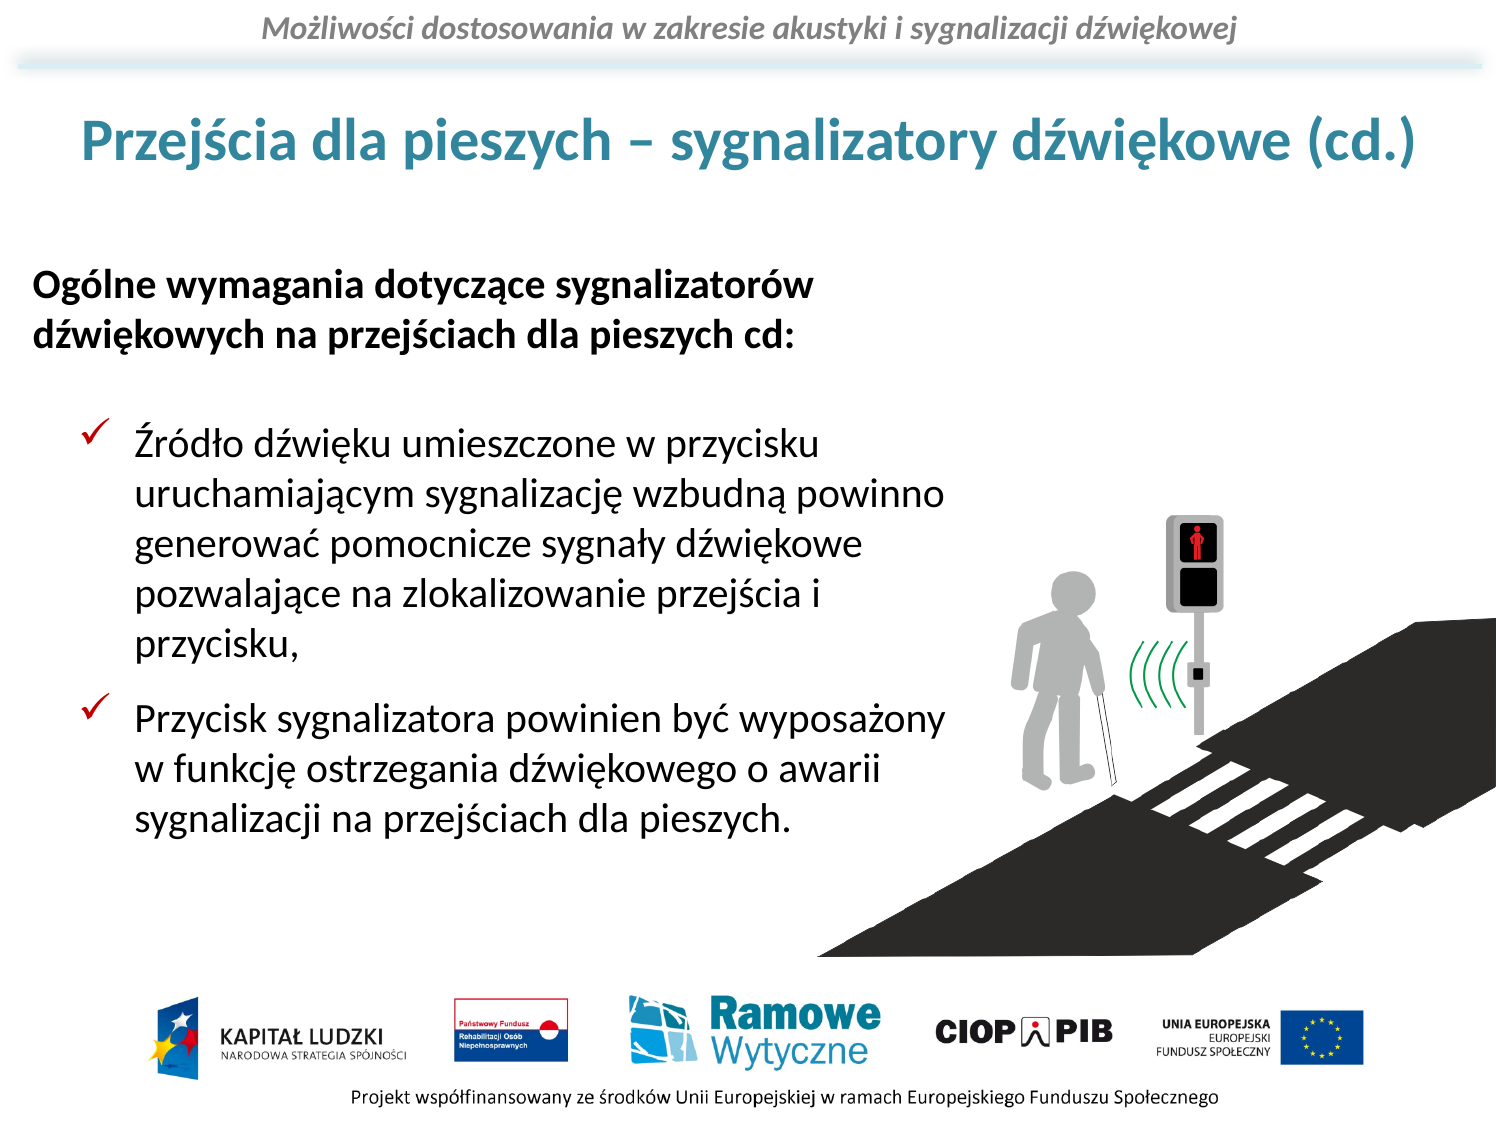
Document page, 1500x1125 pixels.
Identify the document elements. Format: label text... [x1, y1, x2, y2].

list Ogólne wymagania dotyczące sygnalizatorów dźwiękowych na przejściach dla pieszych cd: Źródło dźwięku umieszczone w przycisku uruchamiającym sygnalizację wzbudną powinno generować pomocnicze sygnały dźwiękowe pozwalające na zlokalizowanie przejścia i przycisku, Przycisk sygnalizatora powinien być wyposażony w funkcję ostrzegania dźwiękowego o awarii sygnalizacji na przejściach dla pieszych. [17, 249, 987, 876]
picture [147, 992, 1376, 1125]
text_box Przejścia dla pieszych – sygnalizatory dźwiękowe (cd.) [38, 64, 1462, 209]
picture [816, 515, 1496, 957]
